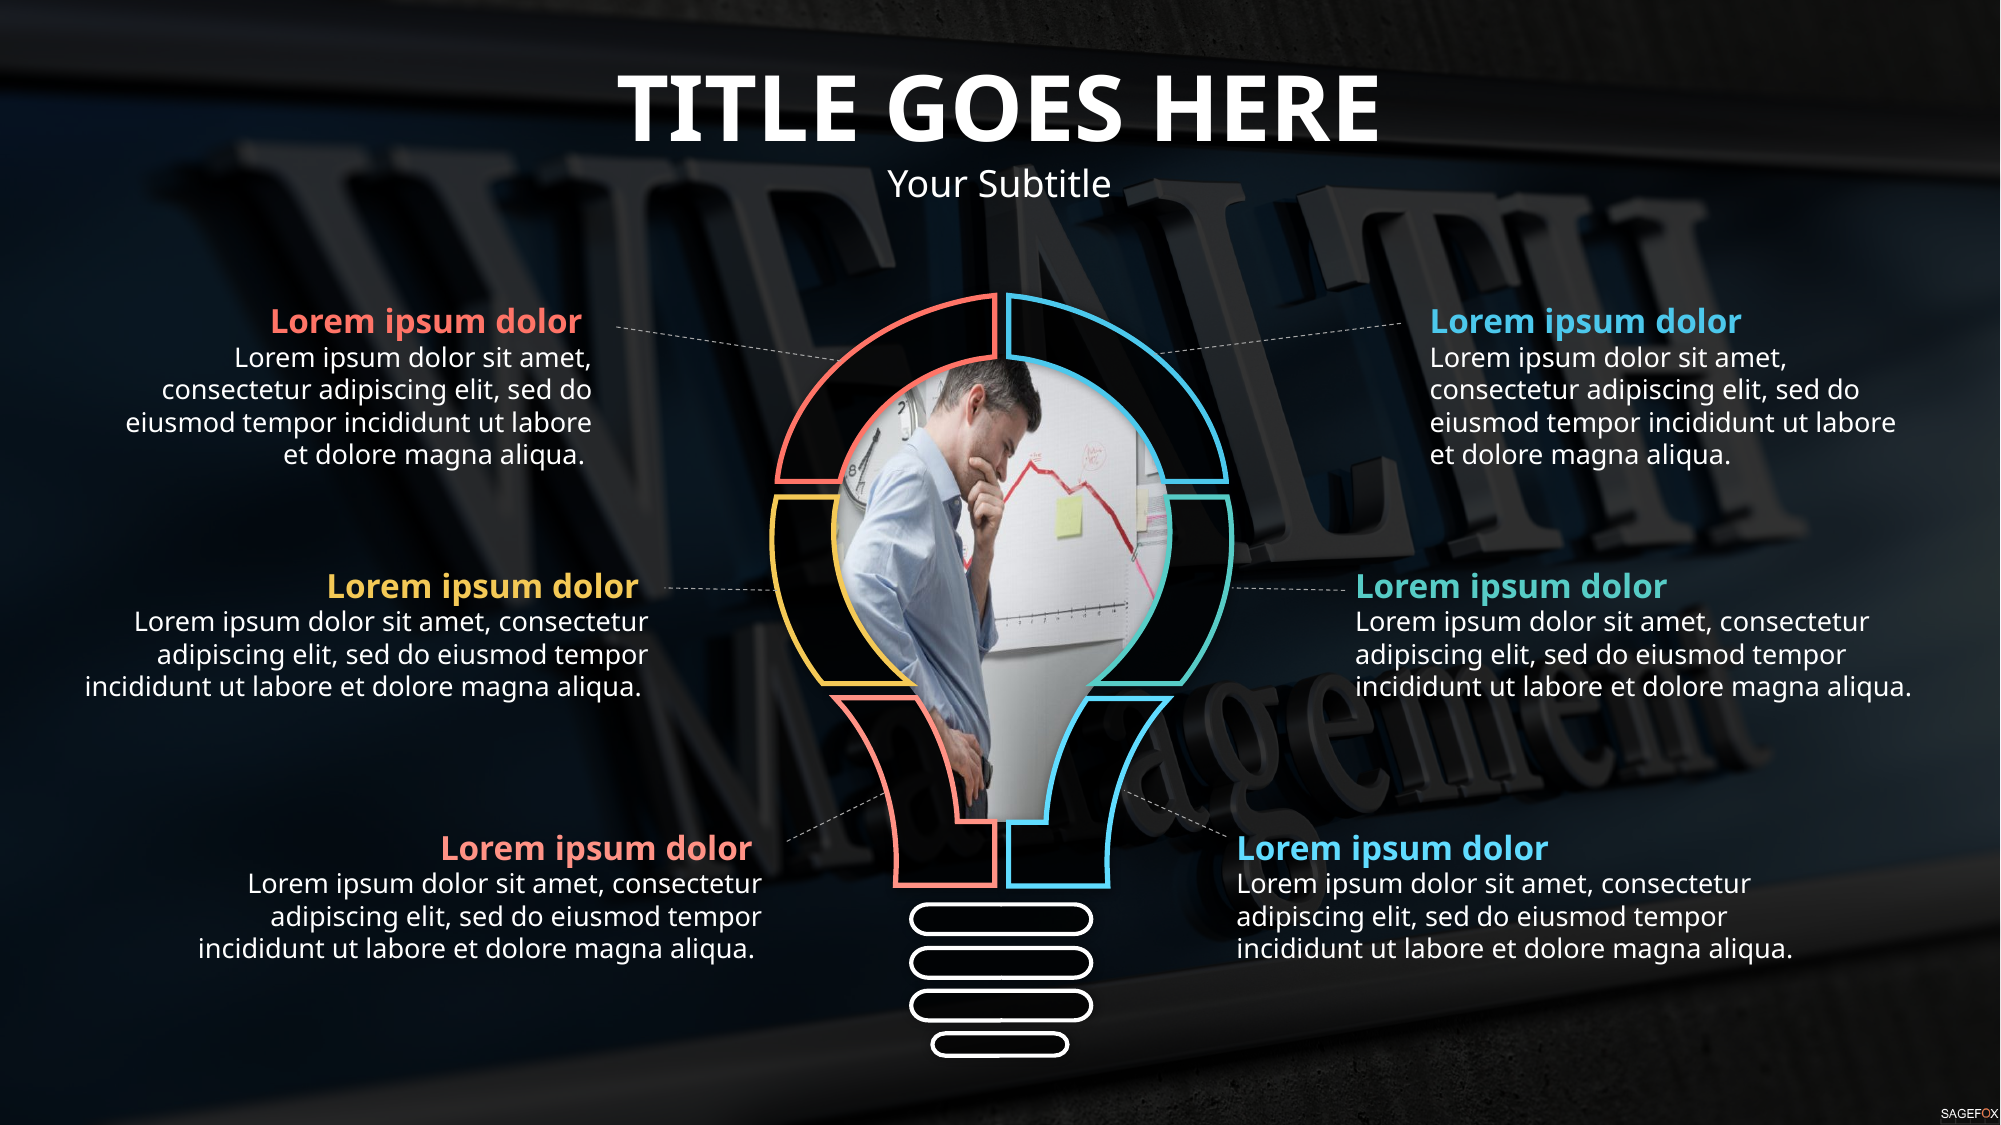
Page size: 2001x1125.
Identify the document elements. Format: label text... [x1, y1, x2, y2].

text_box [844, 364, 1163, 819]
text_box [770, 495, 914, 685]
text_box [1007, 294, 1228, 483]
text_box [615, 326, 842, 362]
text_box Lorem ipsum dolor Lorem ipsum dolor sit amet, consectetur adipiscing elit, sed do eiusmod tempor incididunt ut labore et dolore magna aliqua. [1345, 559, 1986, 708]
text_box [931, 1032, 1069, 1057]
text_box TITLE GOES HERE Your Subtitle [548, 42, 1452, 212]
text_box Lorem ipsum dolor Lorem ipsum dolor sit amet, consectetur adipiscing elit, sed do eiusmod tempor incididunt ut labore et dolore magna aliqua. [43, 559, 659, 708]
text_box Lorem ipsum dolor Lorem ipsum dolor sit amet, consectetur adipiscing elit, sed do eiusmod tempor incididunt ut labore et dolore magna aliqua. [1226, 821, 1872, 970]
text_box [910, 946, 1093, 979]
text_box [1231, 587, 1346, 591]
text_box [910, 903, 1093, 936]
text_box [1123, 790, 1227, 837]
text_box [785, 793, 884, 842]
text_box Lorem ipsum dolor Lorem ipsum dolor sit amet, consectetur adipiscing elit, sed do eiusmod tempor incididunt ut labore et dolore magna aliqua. [108, 295, 602, 476]
text_box [1089, 495, 1233, 685]
text_box [1007, 697, 1171, 888]
picture [0, 0, 2001, 1125]
text_box [776, 294, 996, 483]
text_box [1153, 323, 1401, 355]
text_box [664, 587, 778, 591]
text_box Lorem ipsum dolor Lorem ipsum dolor sit amet, consectetur adipiscing elit, sed do eiusmod tempor incididunt ut labore et dolore magna aliqua. [136, 821, 772, 970]
text_box [910, 989, 1093, 1022]
text_box Lorem ipsum dolor Lorem ipsum dolor sit amet, consectetur adipiscing elit, sed do eiusmod tempor incididunt ut labore et dolore magna aliqua. [1419, 295, 1913, 476]
text_box [832, 696, 996, 887]
